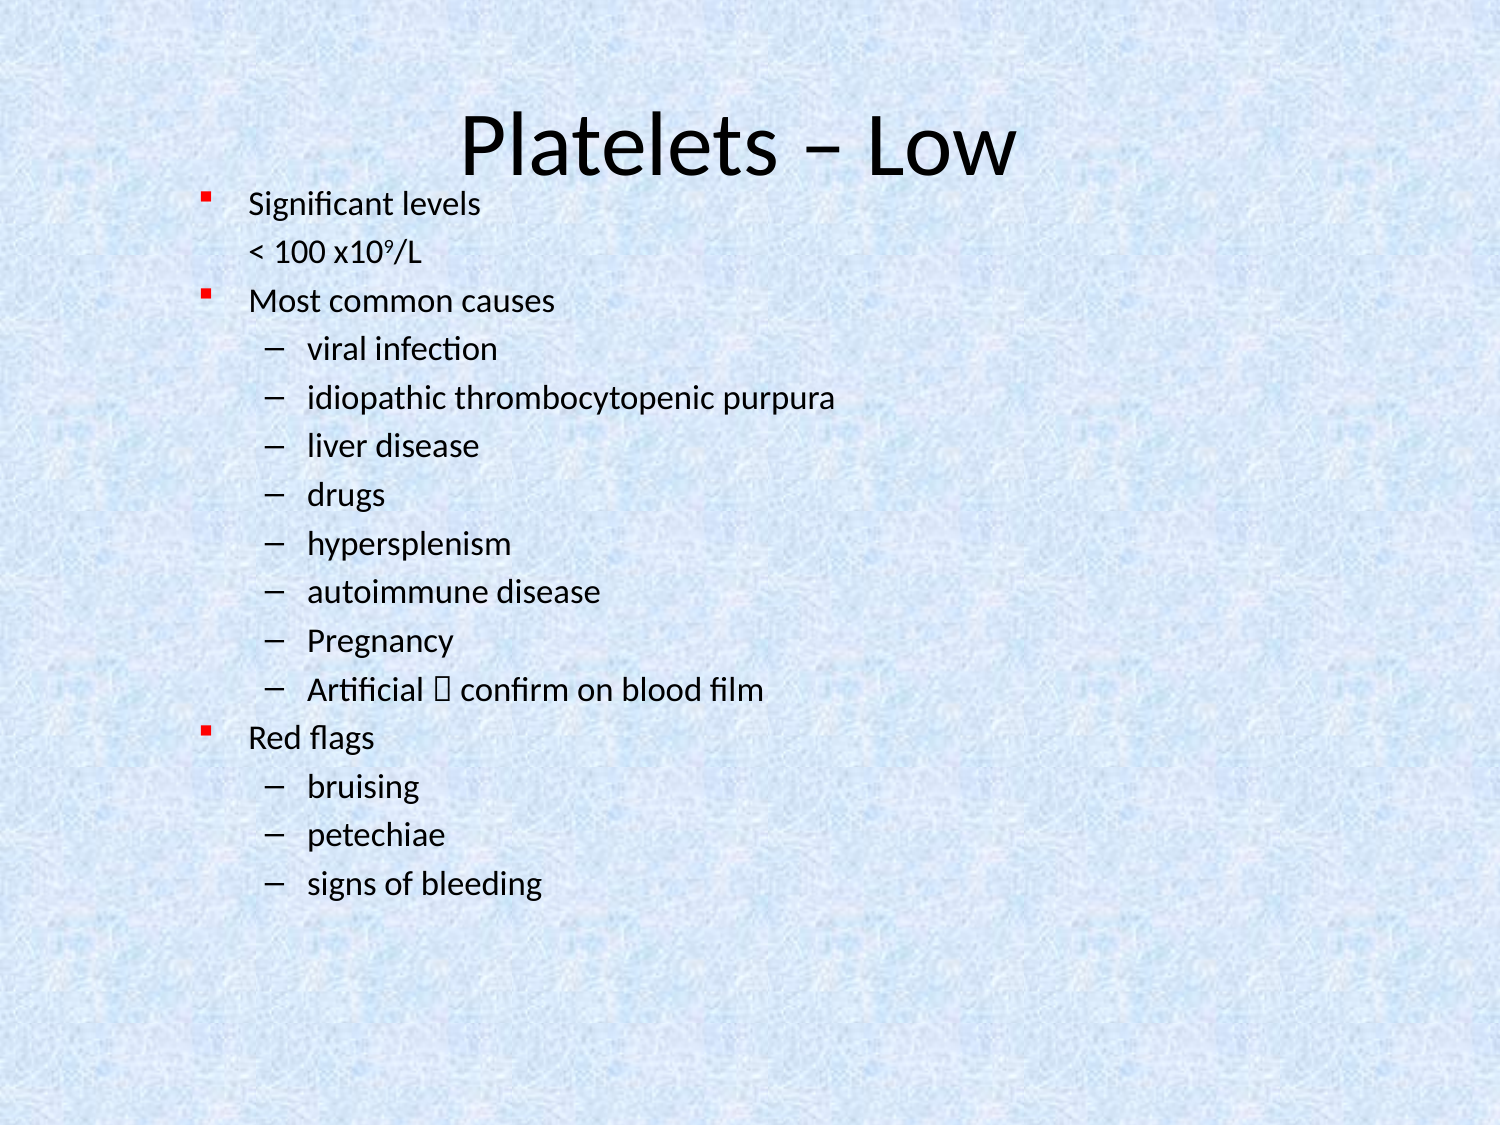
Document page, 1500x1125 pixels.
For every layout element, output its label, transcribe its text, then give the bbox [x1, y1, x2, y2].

title Platelets – Low [74, 44, 1426, 233]
list Significant levels < 100 x109/L Most common causes viral infection idiopathic thrombocytopenic purpura liver disease drugs hypersplenism autoimmune disease Pregnancy Artificial  confirm on blood film Red flags bruising petechiae signs of bleeding [182, 172, 1426, 916]
picture [0, 0, 1500, 1125]
